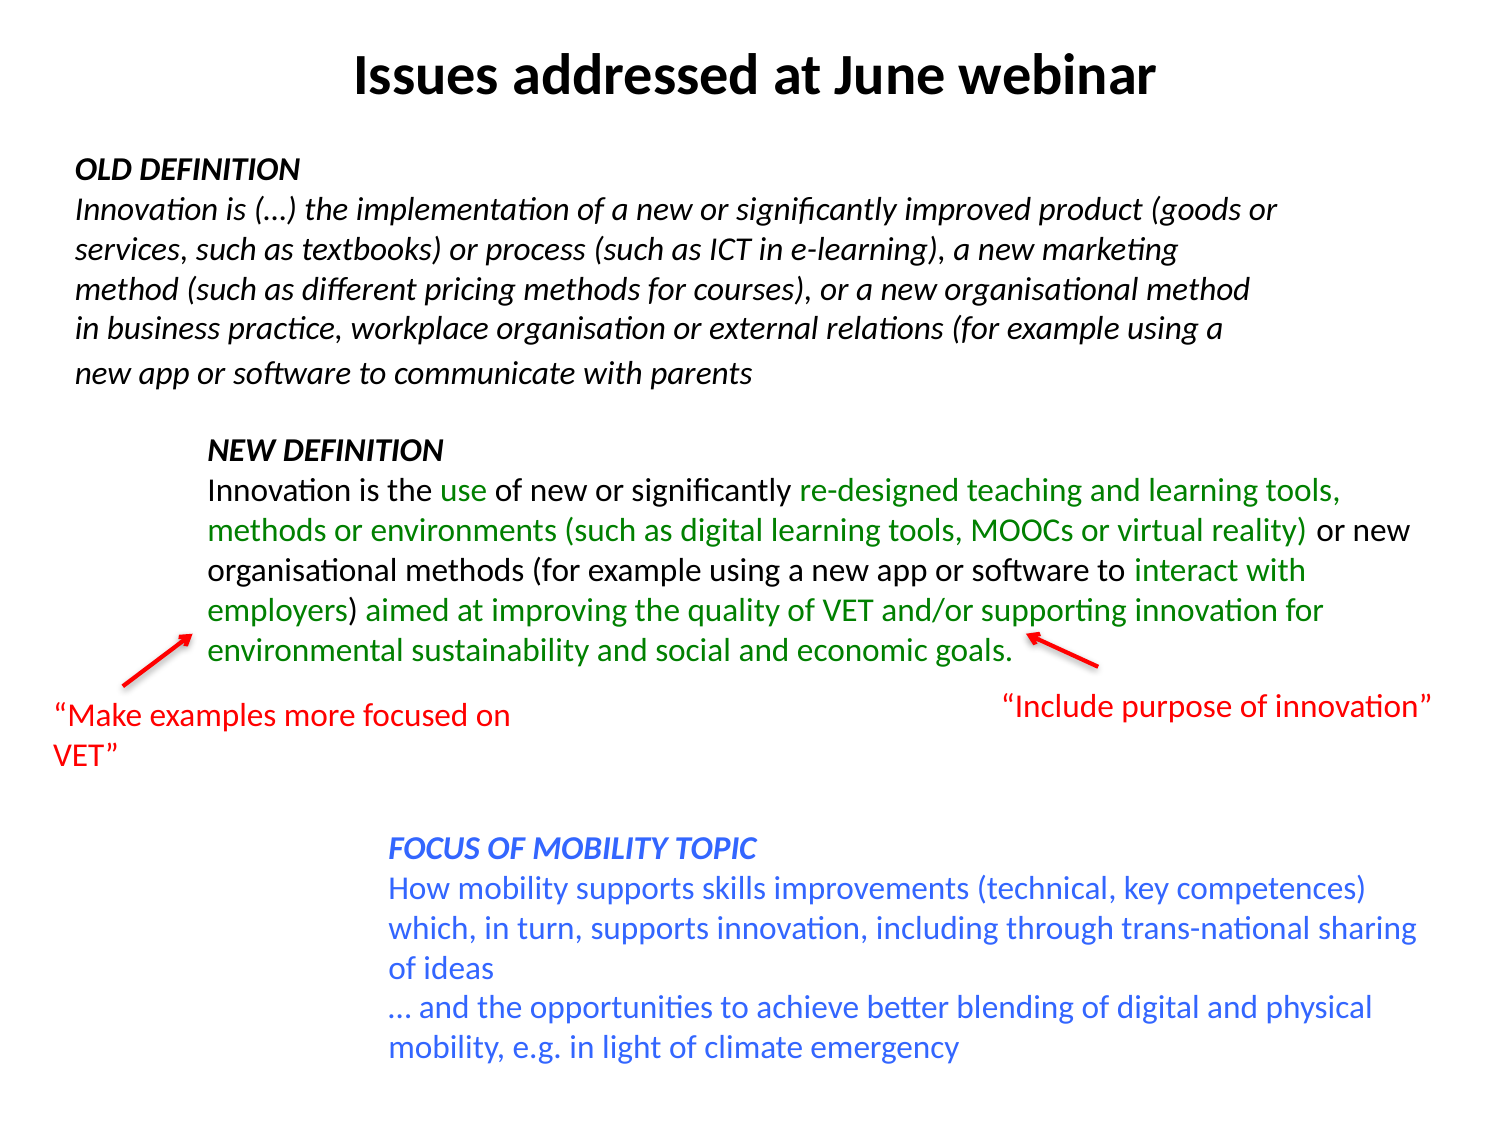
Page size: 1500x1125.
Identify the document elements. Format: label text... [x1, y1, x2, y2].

text_box “Include purpose of innovation” [986, 677, 1449, 732]
text_box NEW DEFINITION Innovation is the use of new or significantly re-designed teaching and learning tools, methods or environments (such as digital learning tools, MOOCs or virtual reality) or new organisational methods (for example using a new app or software to interact with employers) aimed at improving the quality of VET and/or supporting innovation for environmental sustainability and social and economic goals. [192, 420, 1452, 676]
text_box “Make examples more focused on VET” [38, 686, 533, 781]
title Issues addressed at June webinar [60, 1, 1452, 142]
text_box FOCUS OF MOBILITY TOPIC How mobility supports skills improvements (technical, key competences) which, in turn, supports innovation, including through trans-national sharing of ideas … and the opportunities to achieve better blending of digital and physical mobility, e.g. in light of climate emergency [373, 818, 1438, 1073]
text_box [122, 633, 193, 687]
text_box OLD DEFINITION Innovation is (…) the implementation of a new or significantly improved product (goods or services, such as textbooks) or process (such as ICT in e-learning), a new marketing method (such as different pricing methods for courses), or a new organisational method in business practice, workplace organisation or external relations (for example using a new app or software to communicate with parents [59, 139, 1298, 400]
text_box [1025, 633, 1099, 667]
